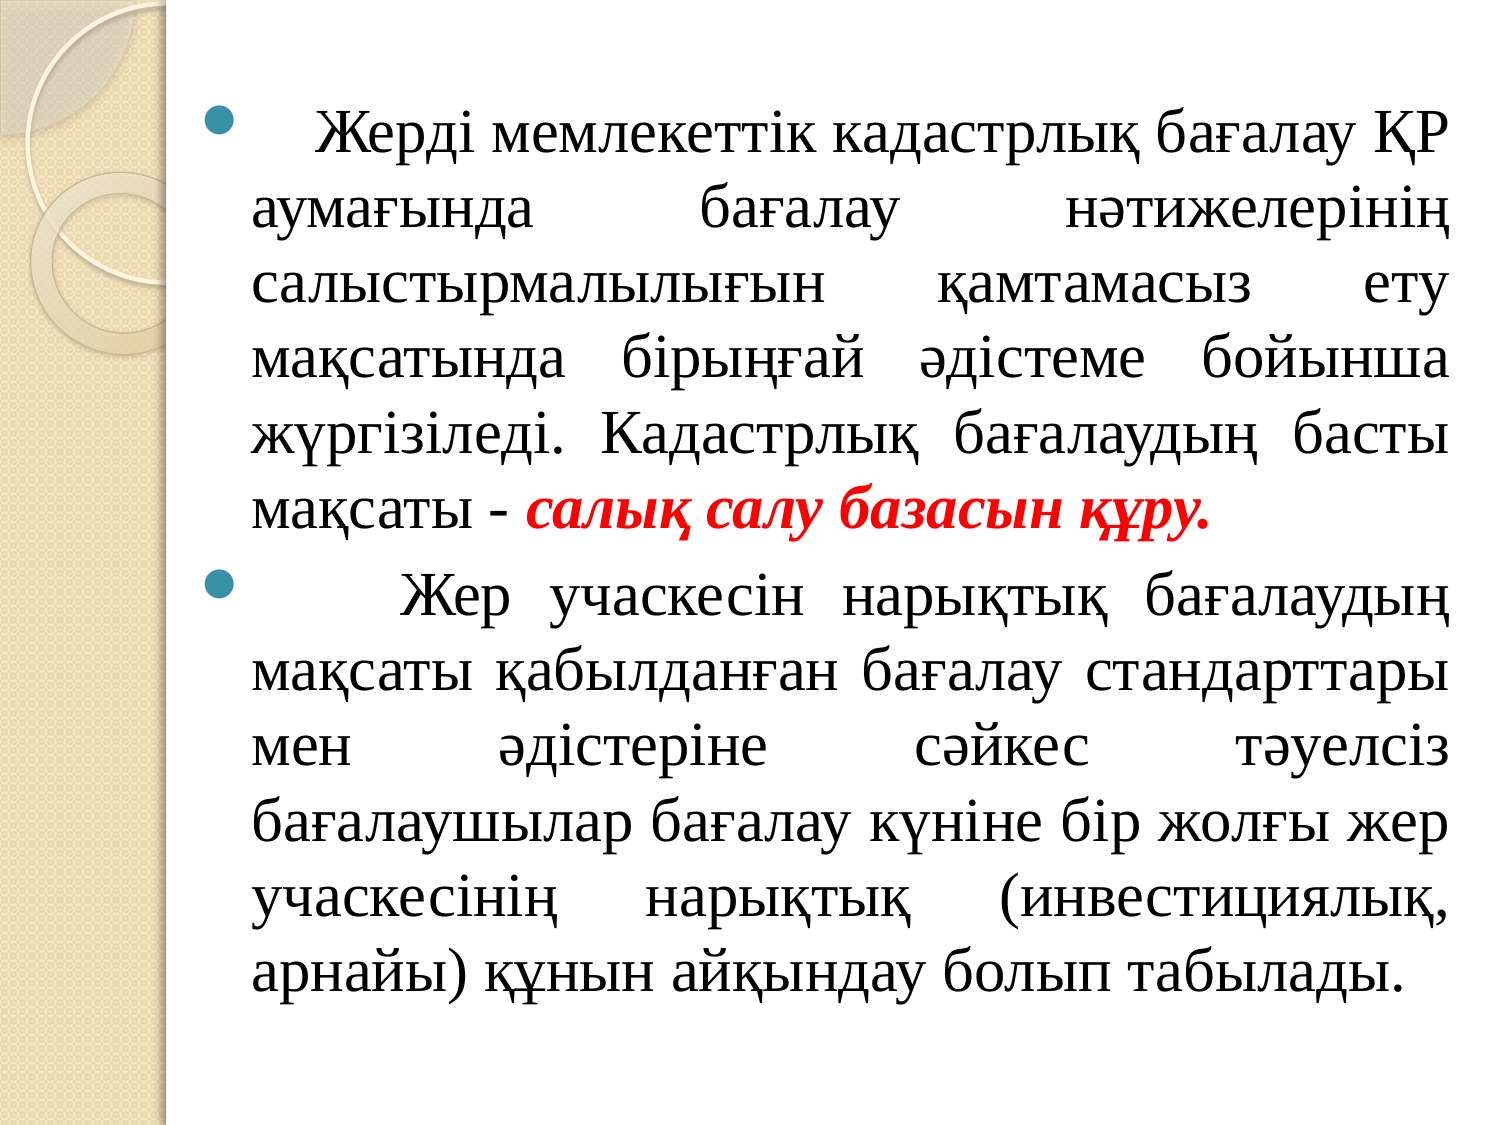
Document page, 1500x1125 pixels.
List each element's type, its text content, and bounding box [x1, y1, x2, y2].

list Жерді мемлекеттік кадастрлық бағалау ҚР аумағында бағалау нәтижелерінің салыстырмалылығын қамтамасыз ету мақсатында бірыңғай әдістеме бойынша жүргізіледі. Кадастрлық бағалаудың басты мақсаты - салық салу базасын құру. Жер учаскесін нарықтық бағалаудың мақсаты қабылданған бағалау стандарттары мен әдістеріне сәйкес тәуелсіз бағалаушылар бағалау күніне бір жолғы жер учаскесінің нарықтық (инвестициялық, арнайы) құнын айқындау болып табылады. [175, 82, 1466, 1025]
